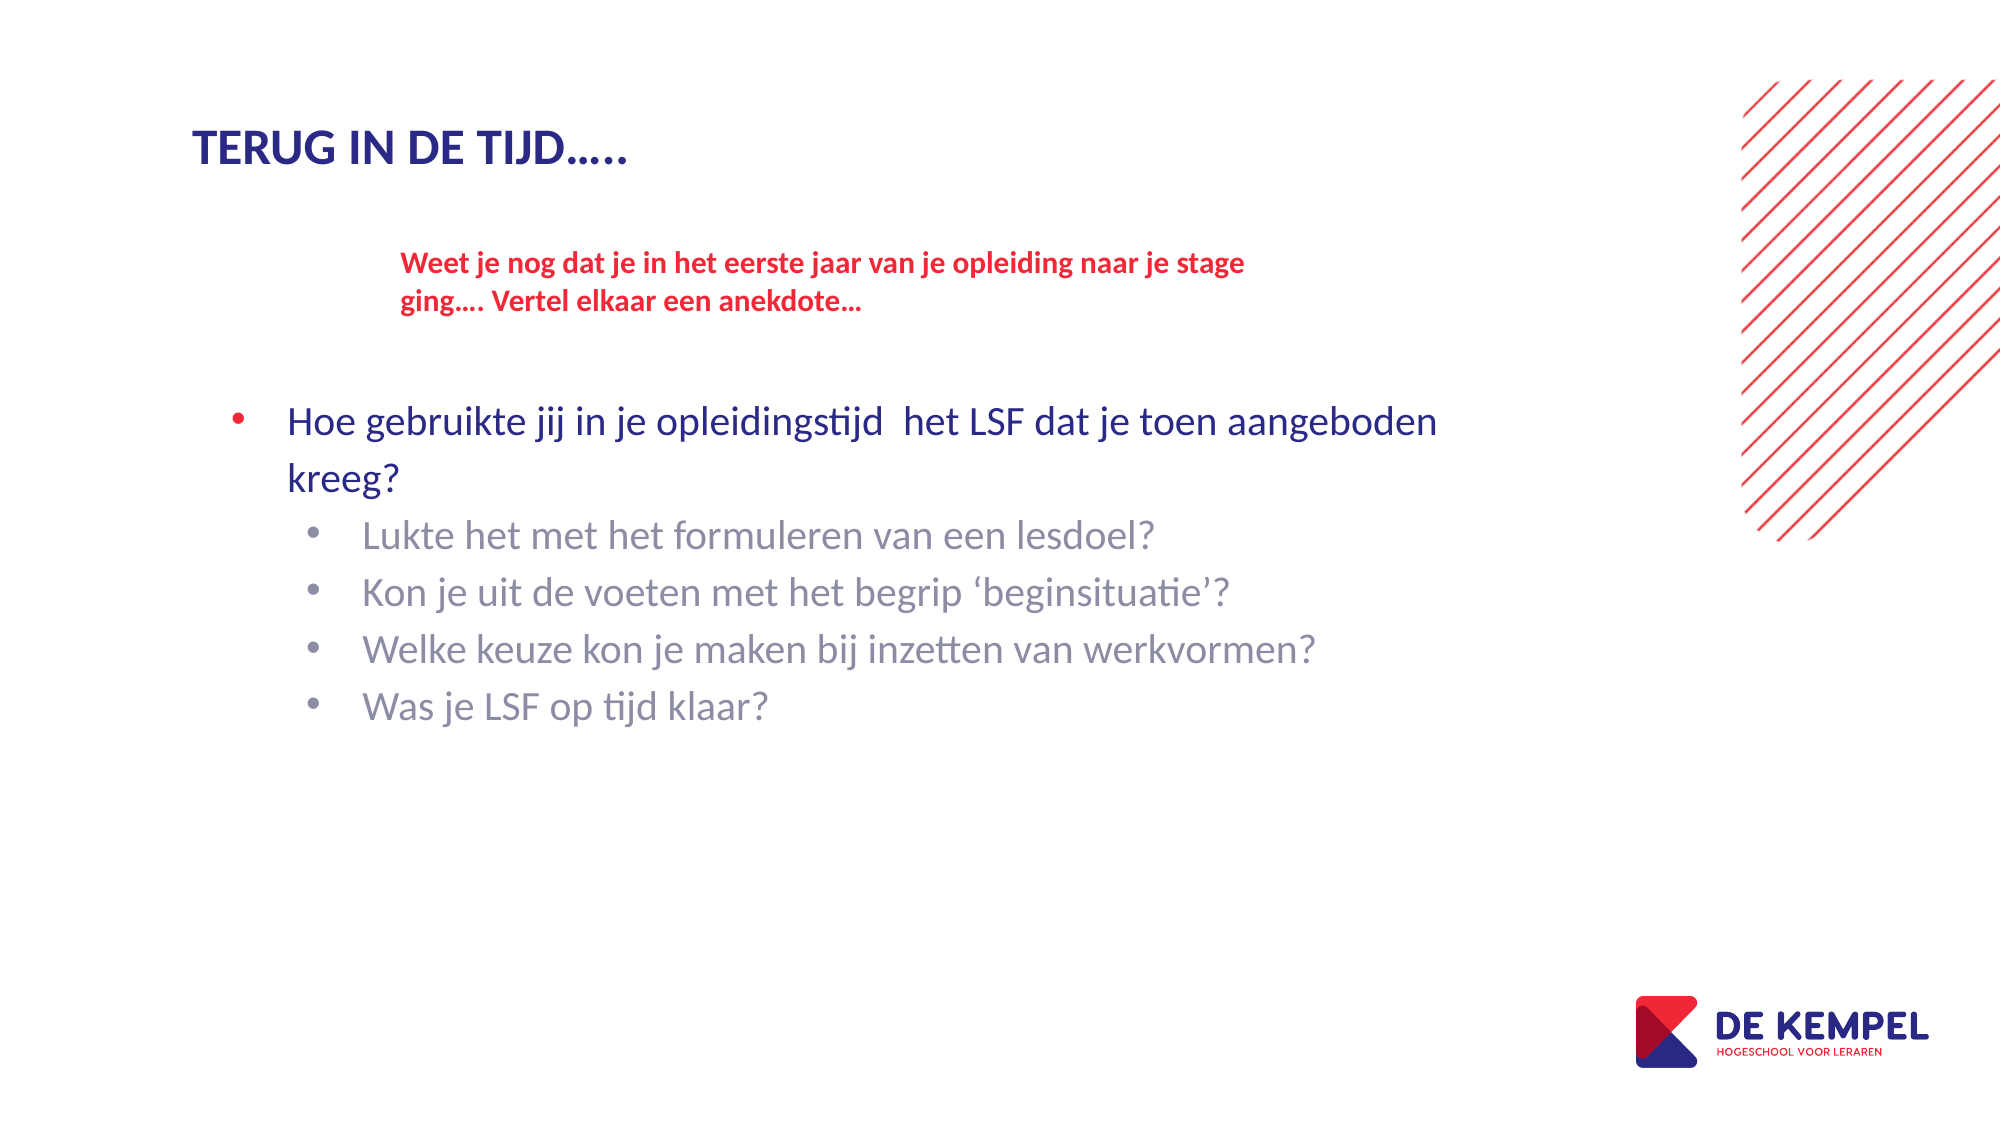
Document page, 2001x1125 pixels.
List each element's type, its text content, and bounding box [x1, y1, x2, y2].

picture [1741, 79, 2000, 544]
list Hoe gebruikte jij in je opleidingstijd het LSF dat je toen aangeboden kreeg? Lukte het met het formuleren van een lesdoel? Kon je uit de voeten met het begrip ‘beginsituatie’? Welke keuze kon je maken bij inzetten van werkvormen? Was je LSF op tijd klaar? [216, 379, 1558, 1018]
subtitle Weet je nog dat je in het eerste jaar van je opleiding naar je stage ging…. Vertel elkaar een anekdote… [385, 235, 1286, 327]
picture [1636, 996, 1929, 1068]
title Terug in de tijd….. [177, 86, 1355, 183]
